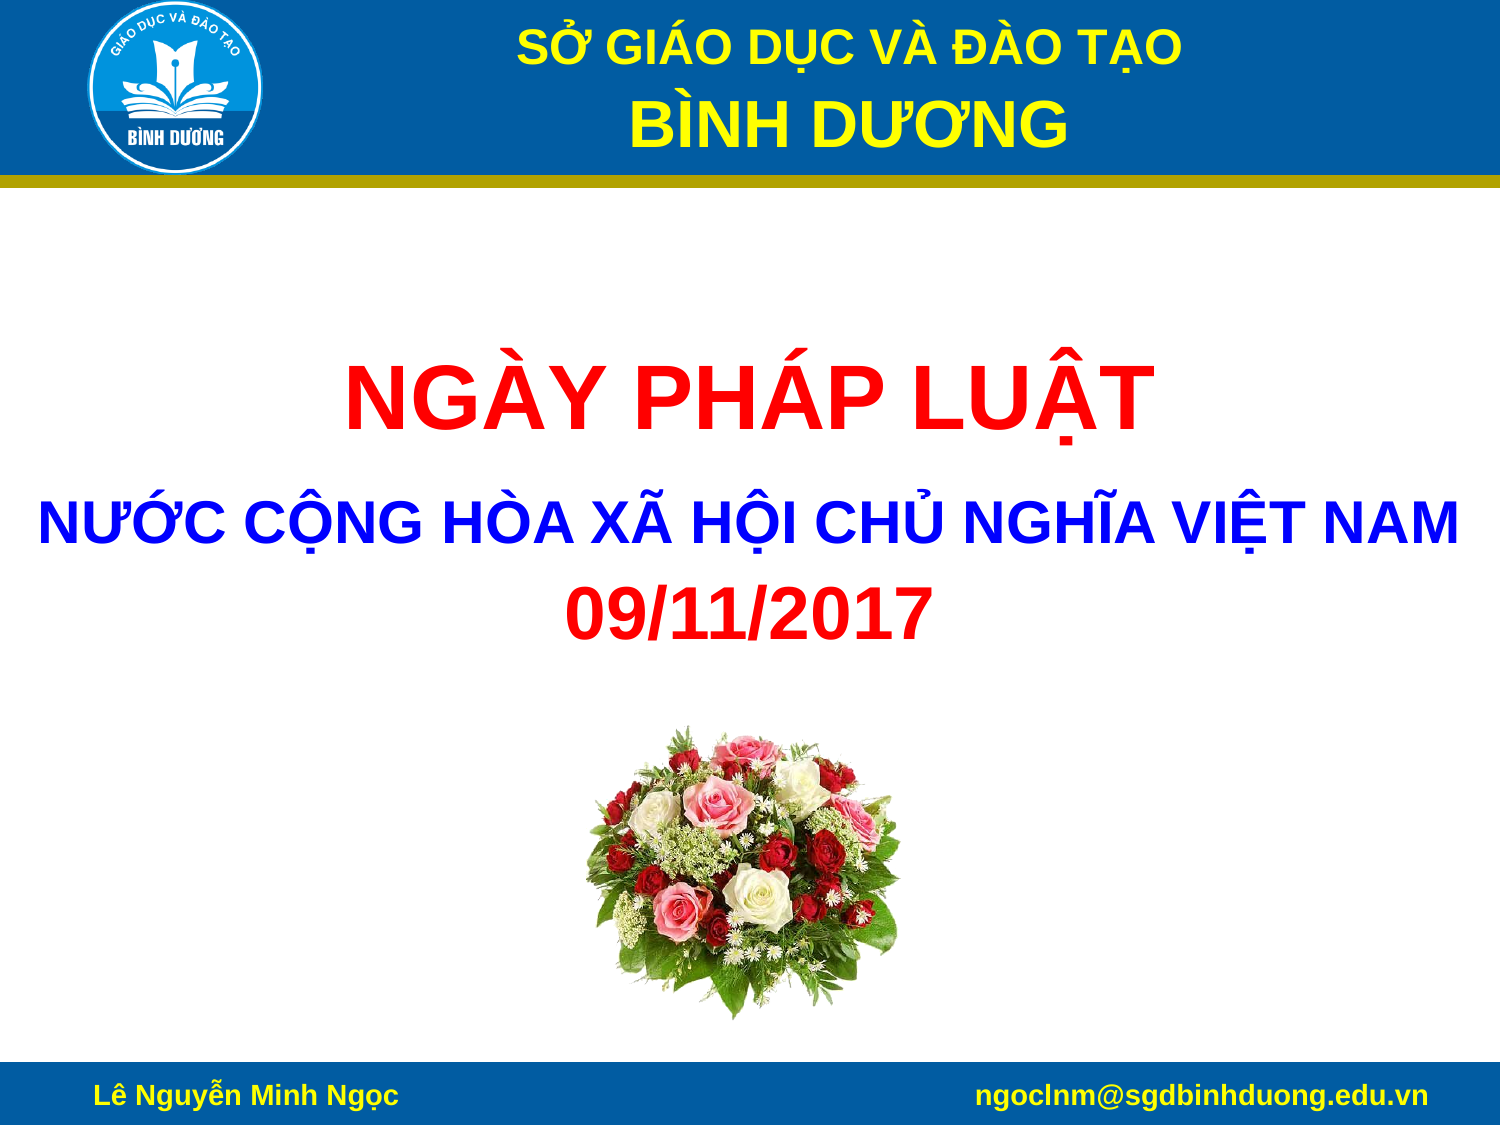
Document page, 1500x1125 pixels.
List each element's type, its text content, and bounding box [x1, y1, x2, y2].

picture [90, 2, 261, 172]
picture [586, 724, 902, 1026]
picture [0, 0, 1500, 188]
text_box NƯỚC CỘNG HÒA XÃ HỘI CHỦ NGHĨA VIỆT NAM 09/11/2017 [10, 468, 1490, 663]
picture [0, 1062, 1500, 1125]
title NGÀY PHÁP LUẬT [10, 312, 1490, 463]
